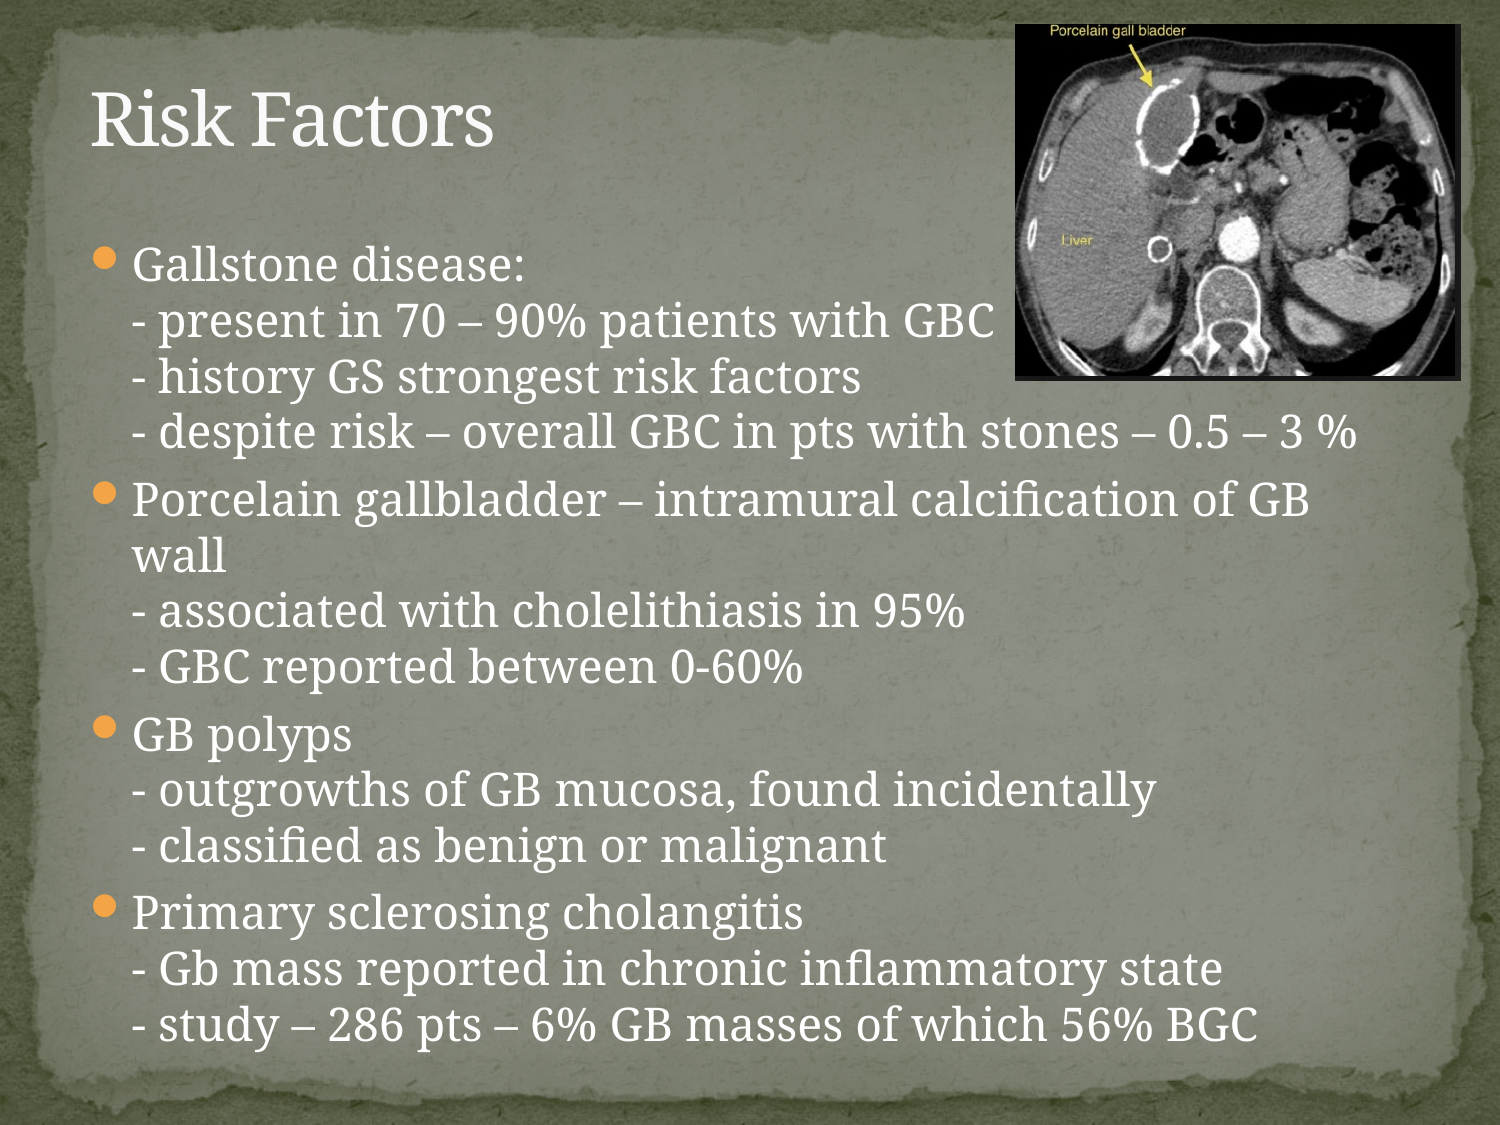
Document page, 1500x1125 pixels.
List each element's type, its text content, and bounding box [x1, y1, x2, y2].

picture [1015, 24, 1461, 381]
title Risk Factors [74, 24, 554, 170]
list Gallstone disease: - present in 70 – 90% patients with GBC - history GS strongest risk factors - despite risk – overall GBC in pts with stones – 0.5 – 3 % Porcelain gallbladder – intramural calcification of GB wall - associated with cholelithiasis in 95% - GBC reported between 0-60% GB polyps - outgrowths of GB mucosa, found incidentally - classified as benign or malignant Primary sclerosing cholangitis - Gb mass reported in chronic inflammatory state - study – 286 pts – 6% GB masses of which 56% BGC [75, 227, 1425, 1065]
